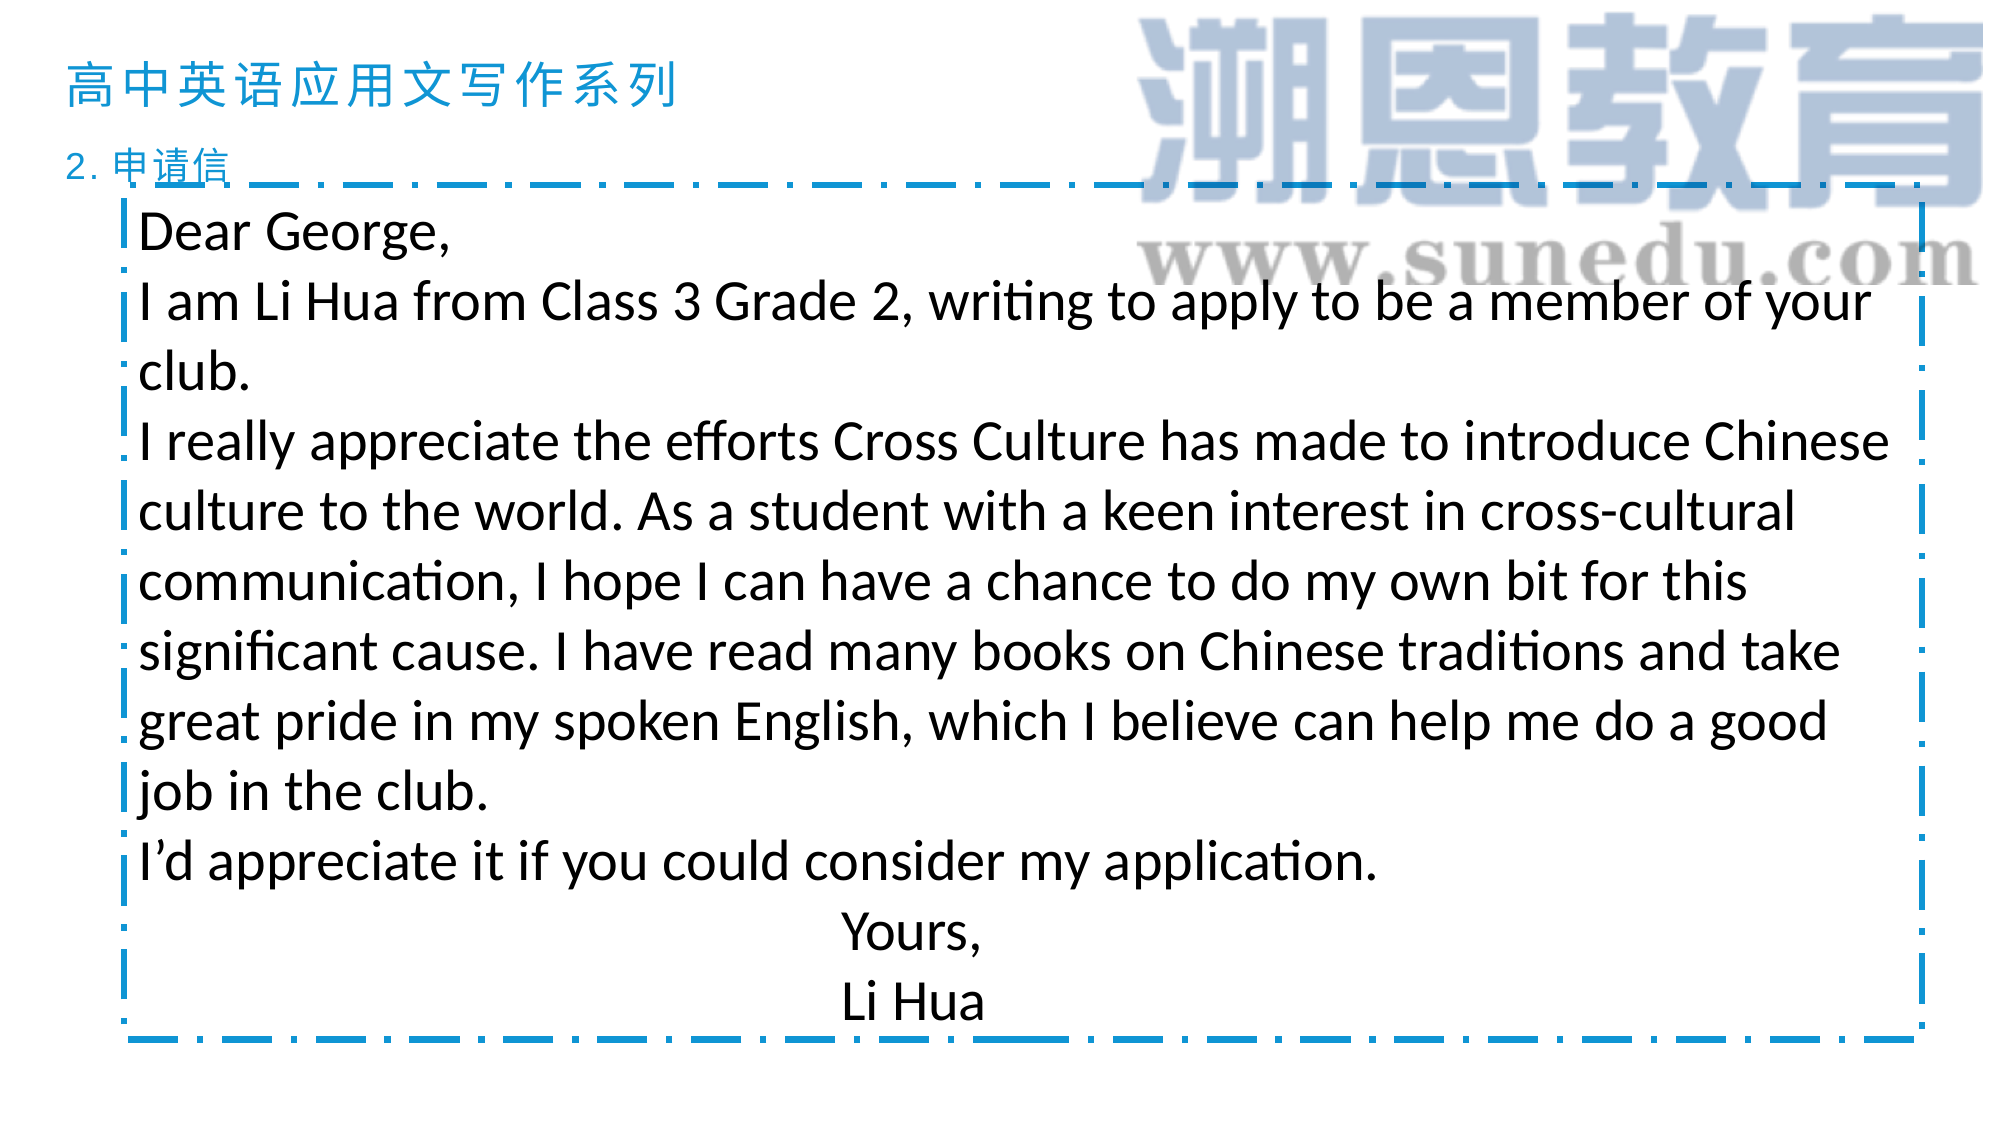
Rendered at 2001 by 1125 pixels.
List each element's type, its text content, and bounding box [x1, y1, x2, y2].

text_box Dear George, I am Li Hua from Class 3 Grade 2, writing to apply to be a member of your club. I really appreciate the efforts Cross Culture has made to introduce Chinese culture to the world. As a student with a keen interest in cross-cultural communication, I hope I can have a chance to do my own bit for this significant cause. I have read many books on Chinese traditions and take great pride in my spoken English, which I believe can help me do a good job in the club. I’d appreciate it if you could consider my application. Yours, Li Hua [124, 185, 1922, 1040]
list 2.申请信 [50, 120, 1134, 199]
title 高中英语应用文写作系列 [50, 51, 1134, 120]
list 高中 英语 [50, 1035, 482, 1099]
picture [1134, 10, 1983, 286]
